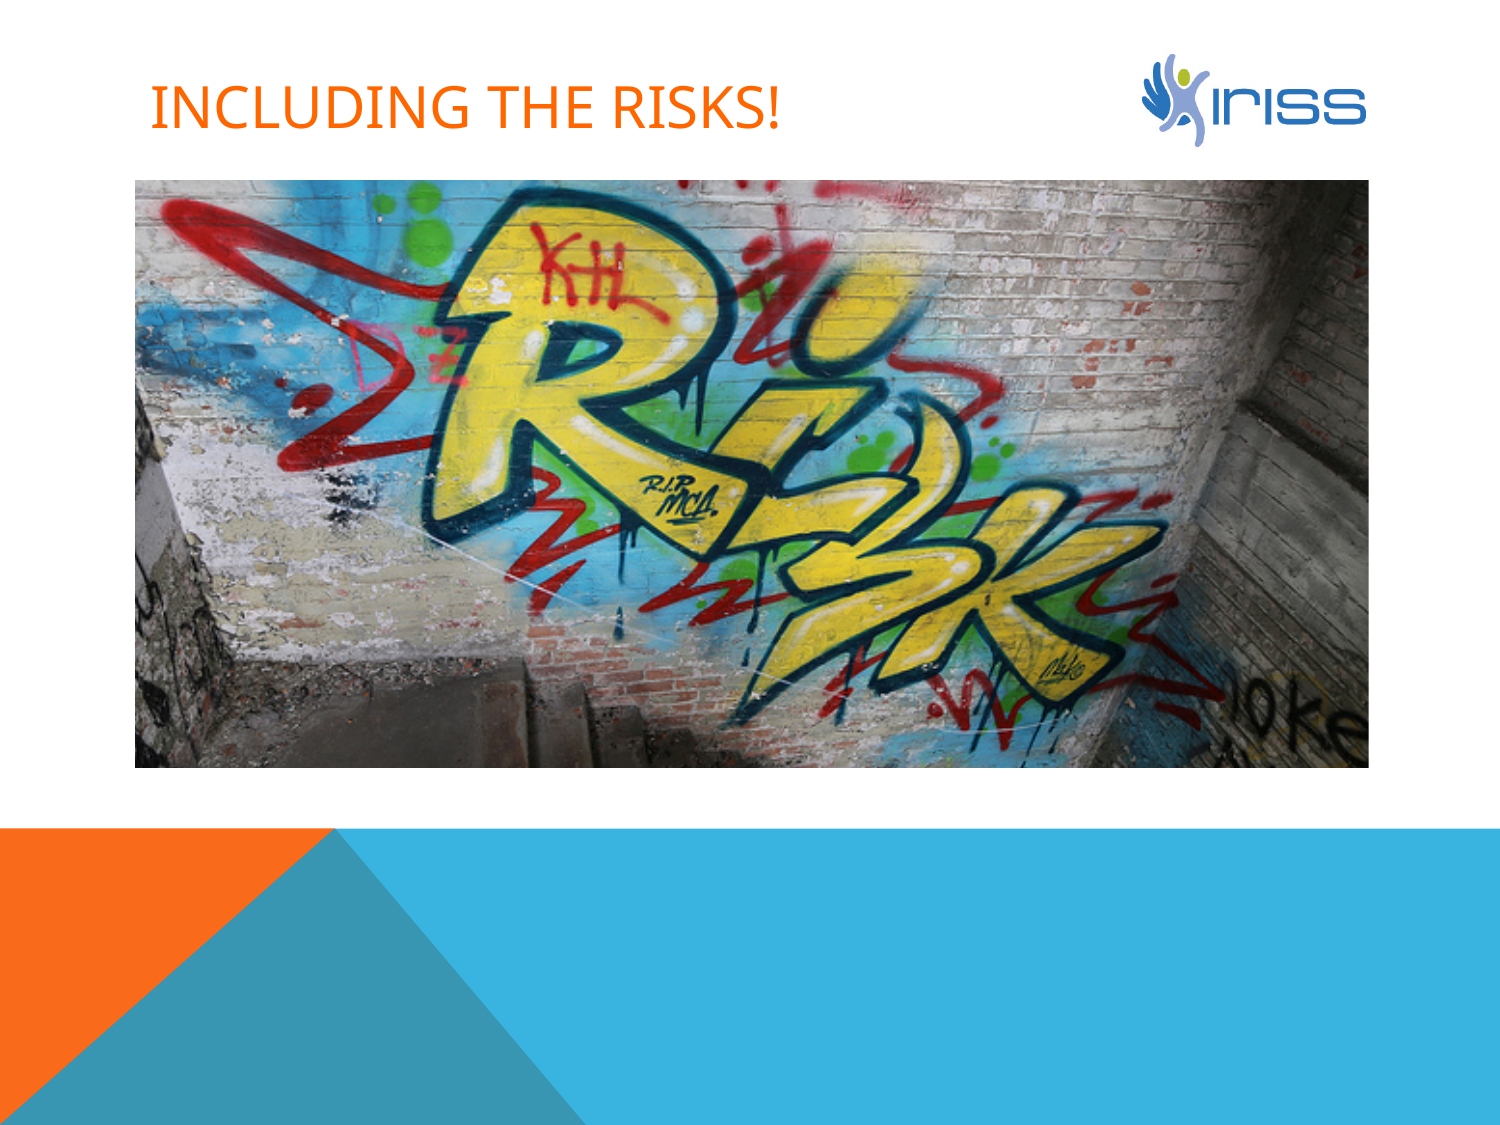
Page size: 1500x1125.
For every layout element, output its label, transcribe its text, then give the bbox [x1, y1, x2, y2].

title Including the risks! [135, 60, 1133, 150]
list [134, 180, 1369, 768]
picture [1138, 49, 1369, 151]
